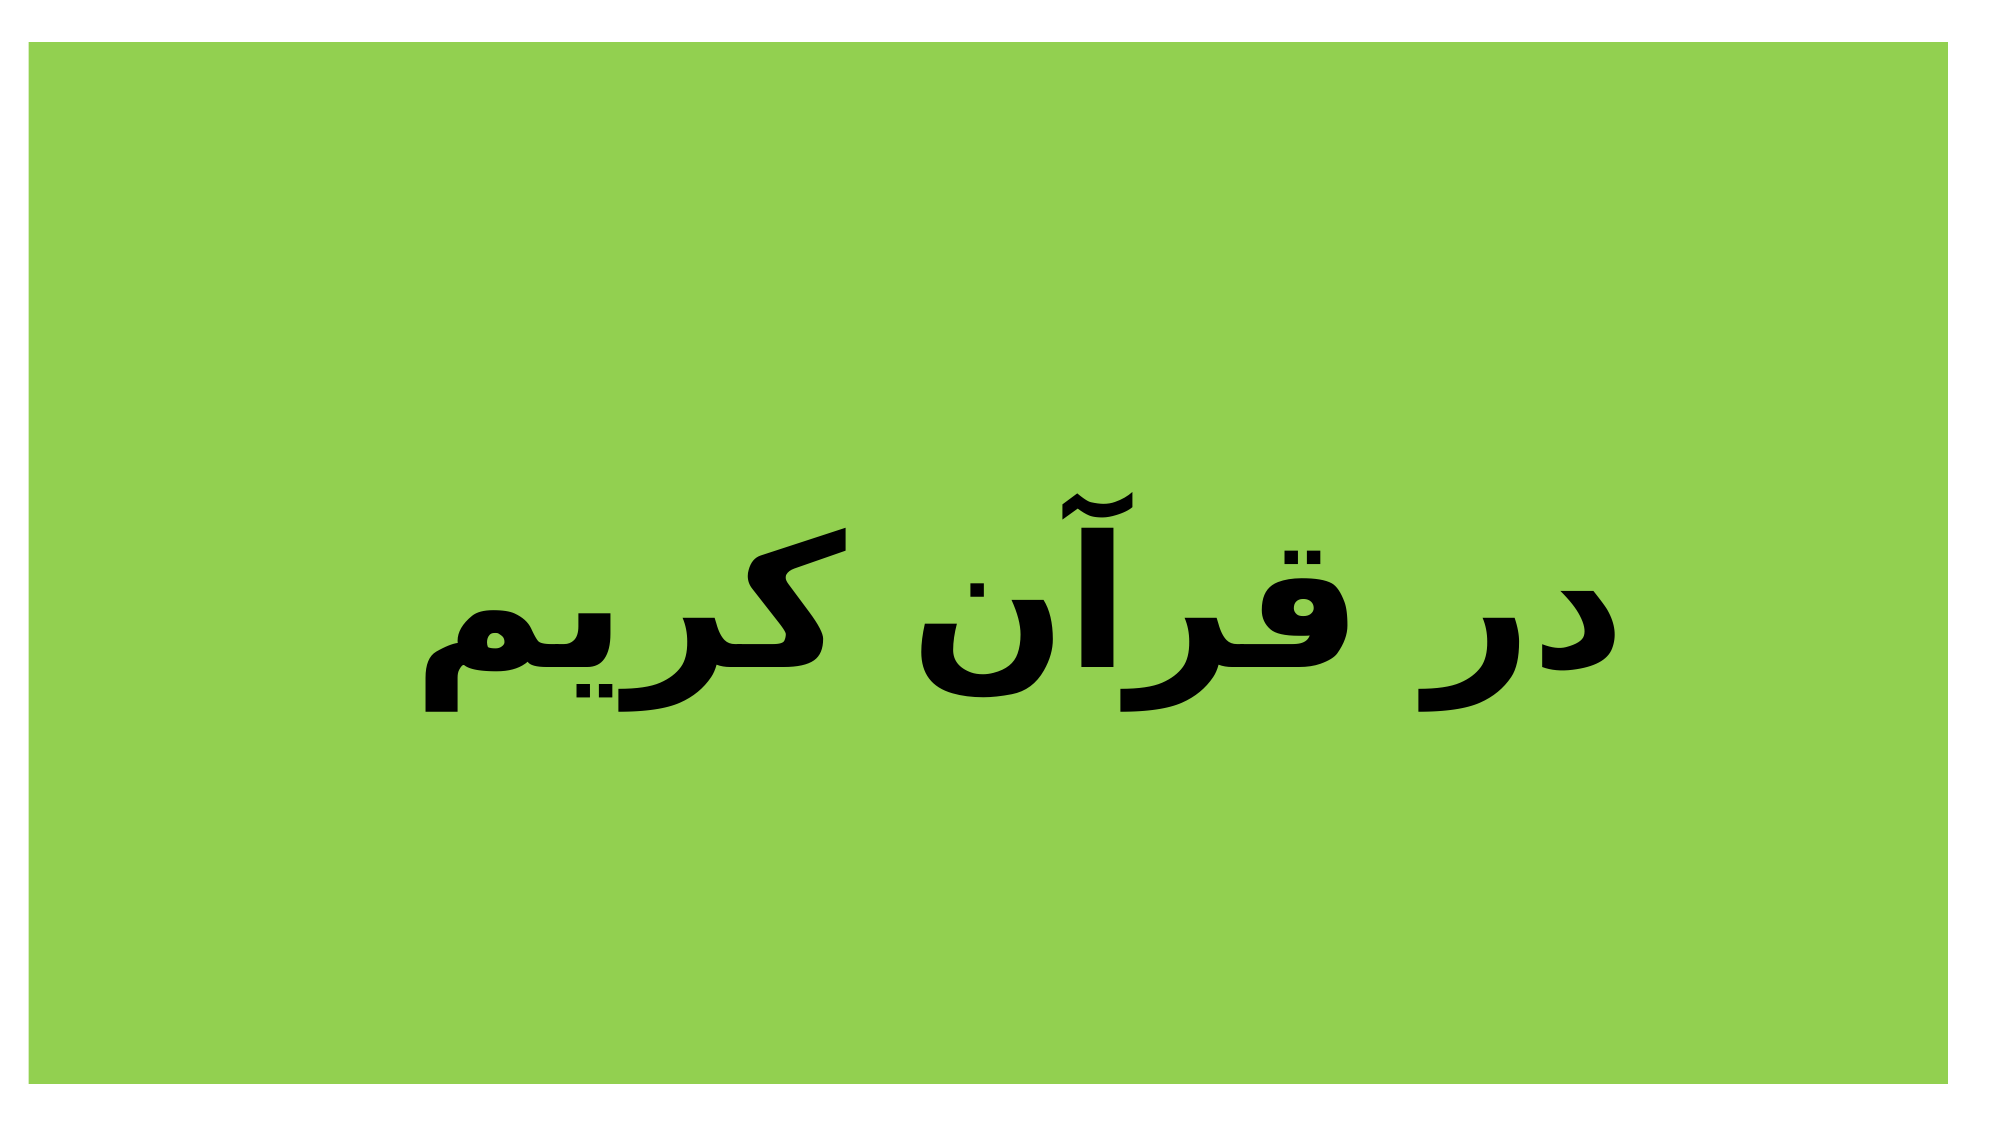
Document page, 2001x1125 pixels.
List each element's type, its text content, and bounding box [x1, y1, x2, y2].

list در قرآن کریم [28, 42, 1948, 1084]
